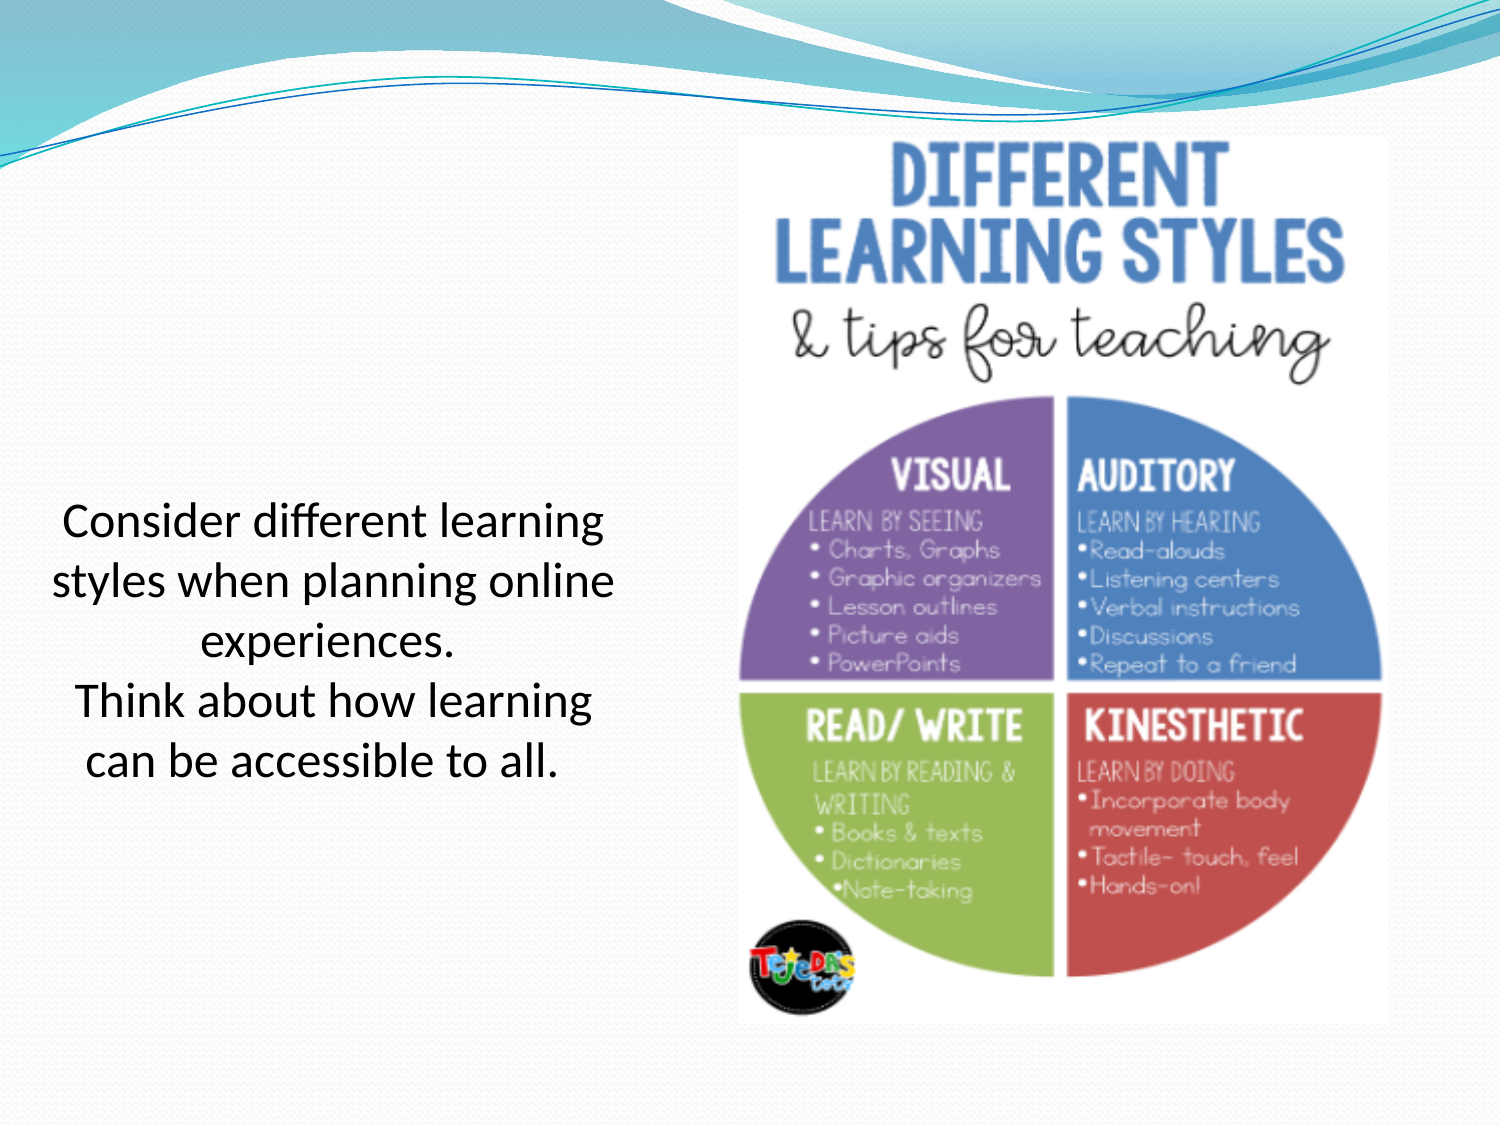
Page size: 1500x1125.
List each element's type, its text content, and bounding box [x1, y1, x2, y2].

text_box Consider different learning styles when planning online experiences. Think about how learning can be accessible to all. [29, 479, 638, 840]
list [737, 136, 1389, 1024]
